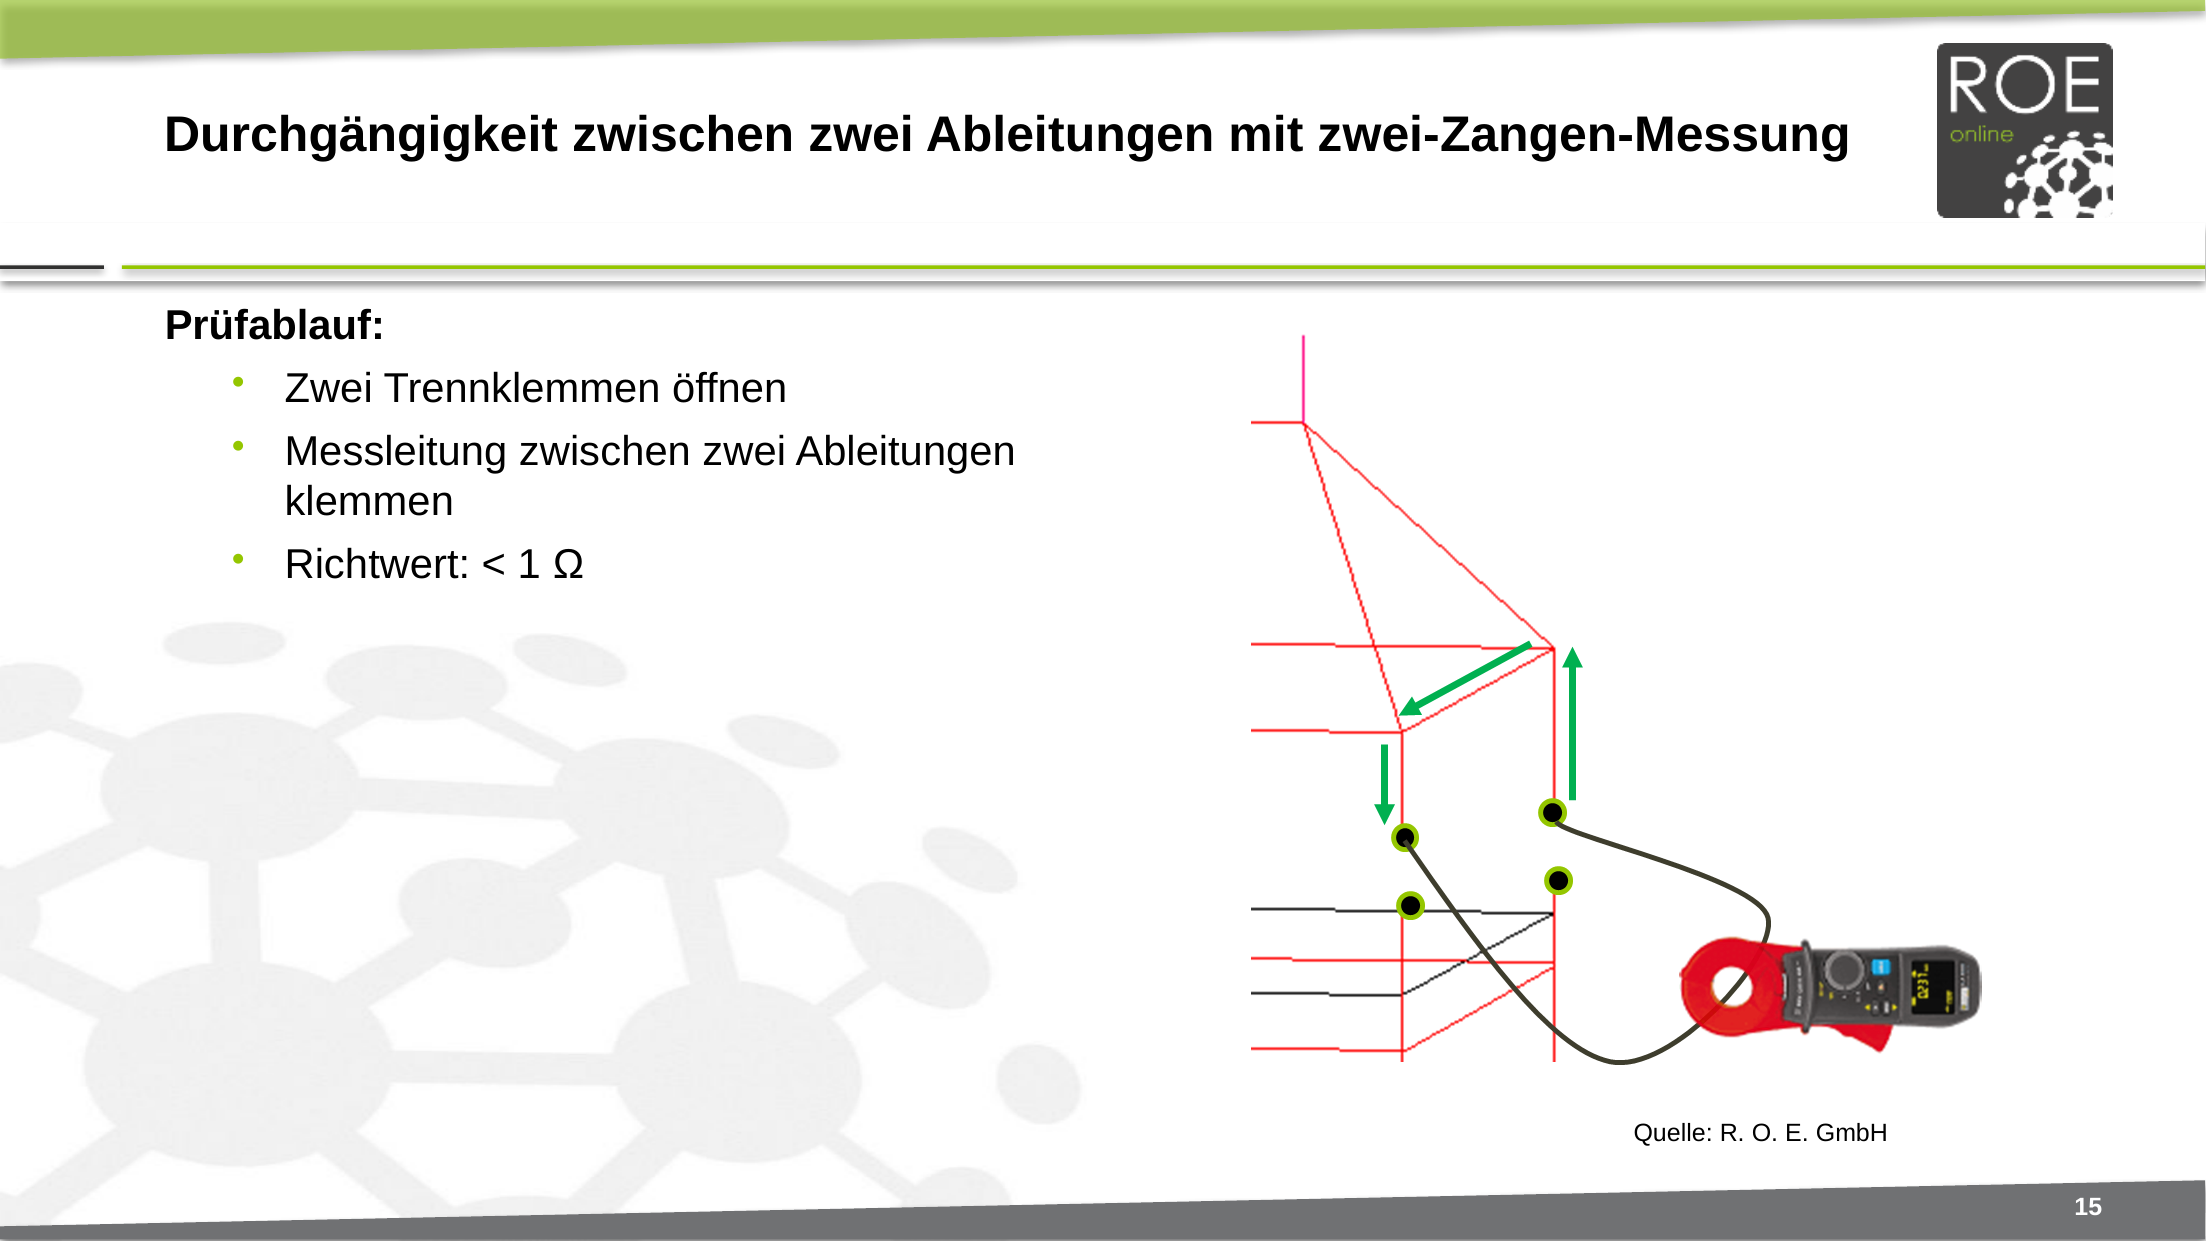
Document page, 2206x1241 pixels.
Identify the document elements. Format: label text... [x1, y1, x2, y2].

slide_number 15 [2023, 1183, 2153, 1228]
title Durchgängigkeit zwischen zwei Ableitungen mit zwei-Zangen-Messung [146, 41, 1878, 221]
picture [1937, 43, 2113, 218]
text_box Quelle: R. O. E. GmbH [1618, 1108, 1904, 1154]
list Prüfablauf: Zwei Trennklemmen öffnen Messleitung zwischen zwei Ableitungen klemmen Richtwert: < 1 Ω [147, 289, 1103, 1103]
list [1251, 324, 1982, 1068]
